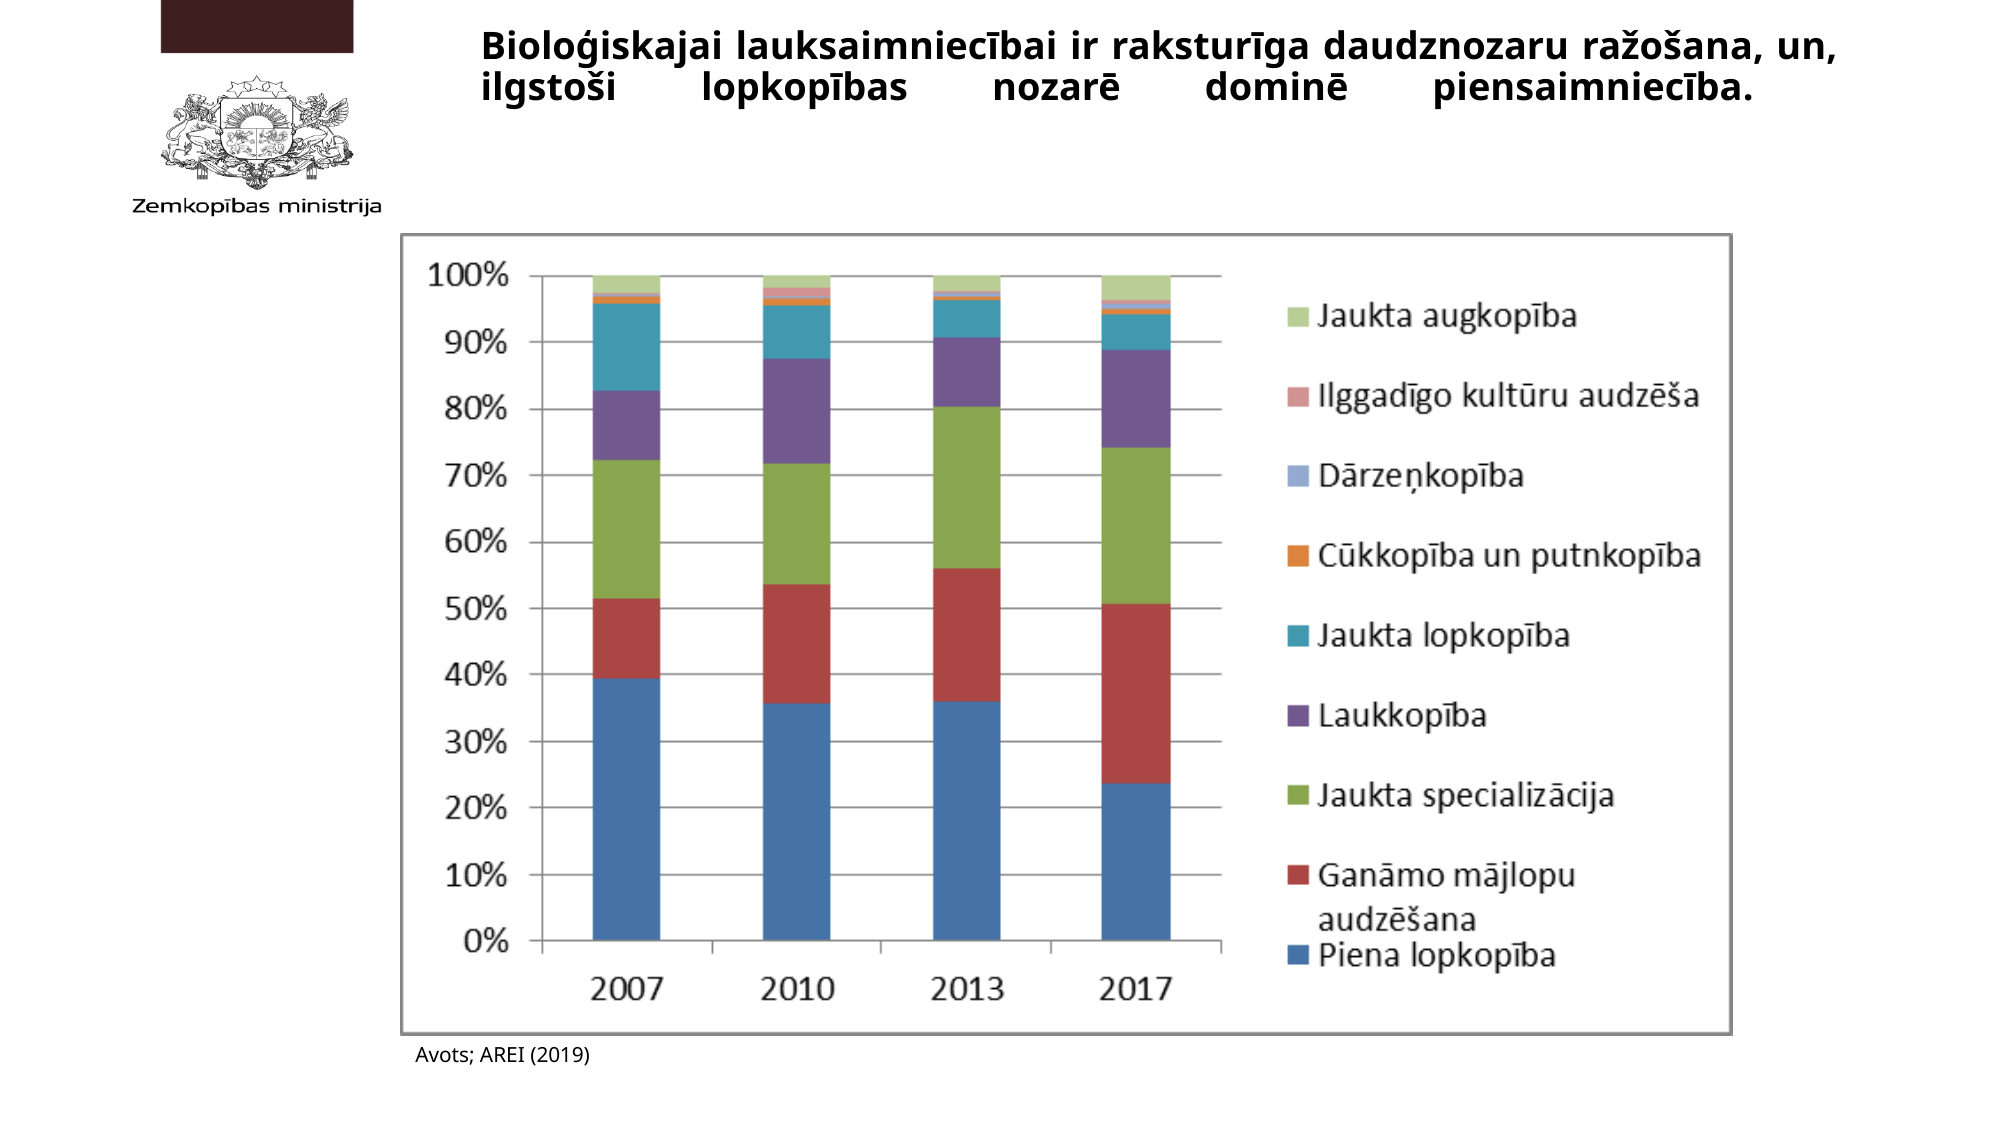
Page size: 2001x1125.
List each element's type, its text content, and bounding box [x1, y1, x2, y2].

list Avots; AREI (2019) [400, 1037, 834, 1088]
picture [64, 0, 1733, 1036]
title Bioloģiskajai lauksaimniecībai ir raksturīga daudznozaru ražošana, un, ilgstoši lopkopības nozarē dominē piensaimniecība. [465, 19, 1855, 191]
